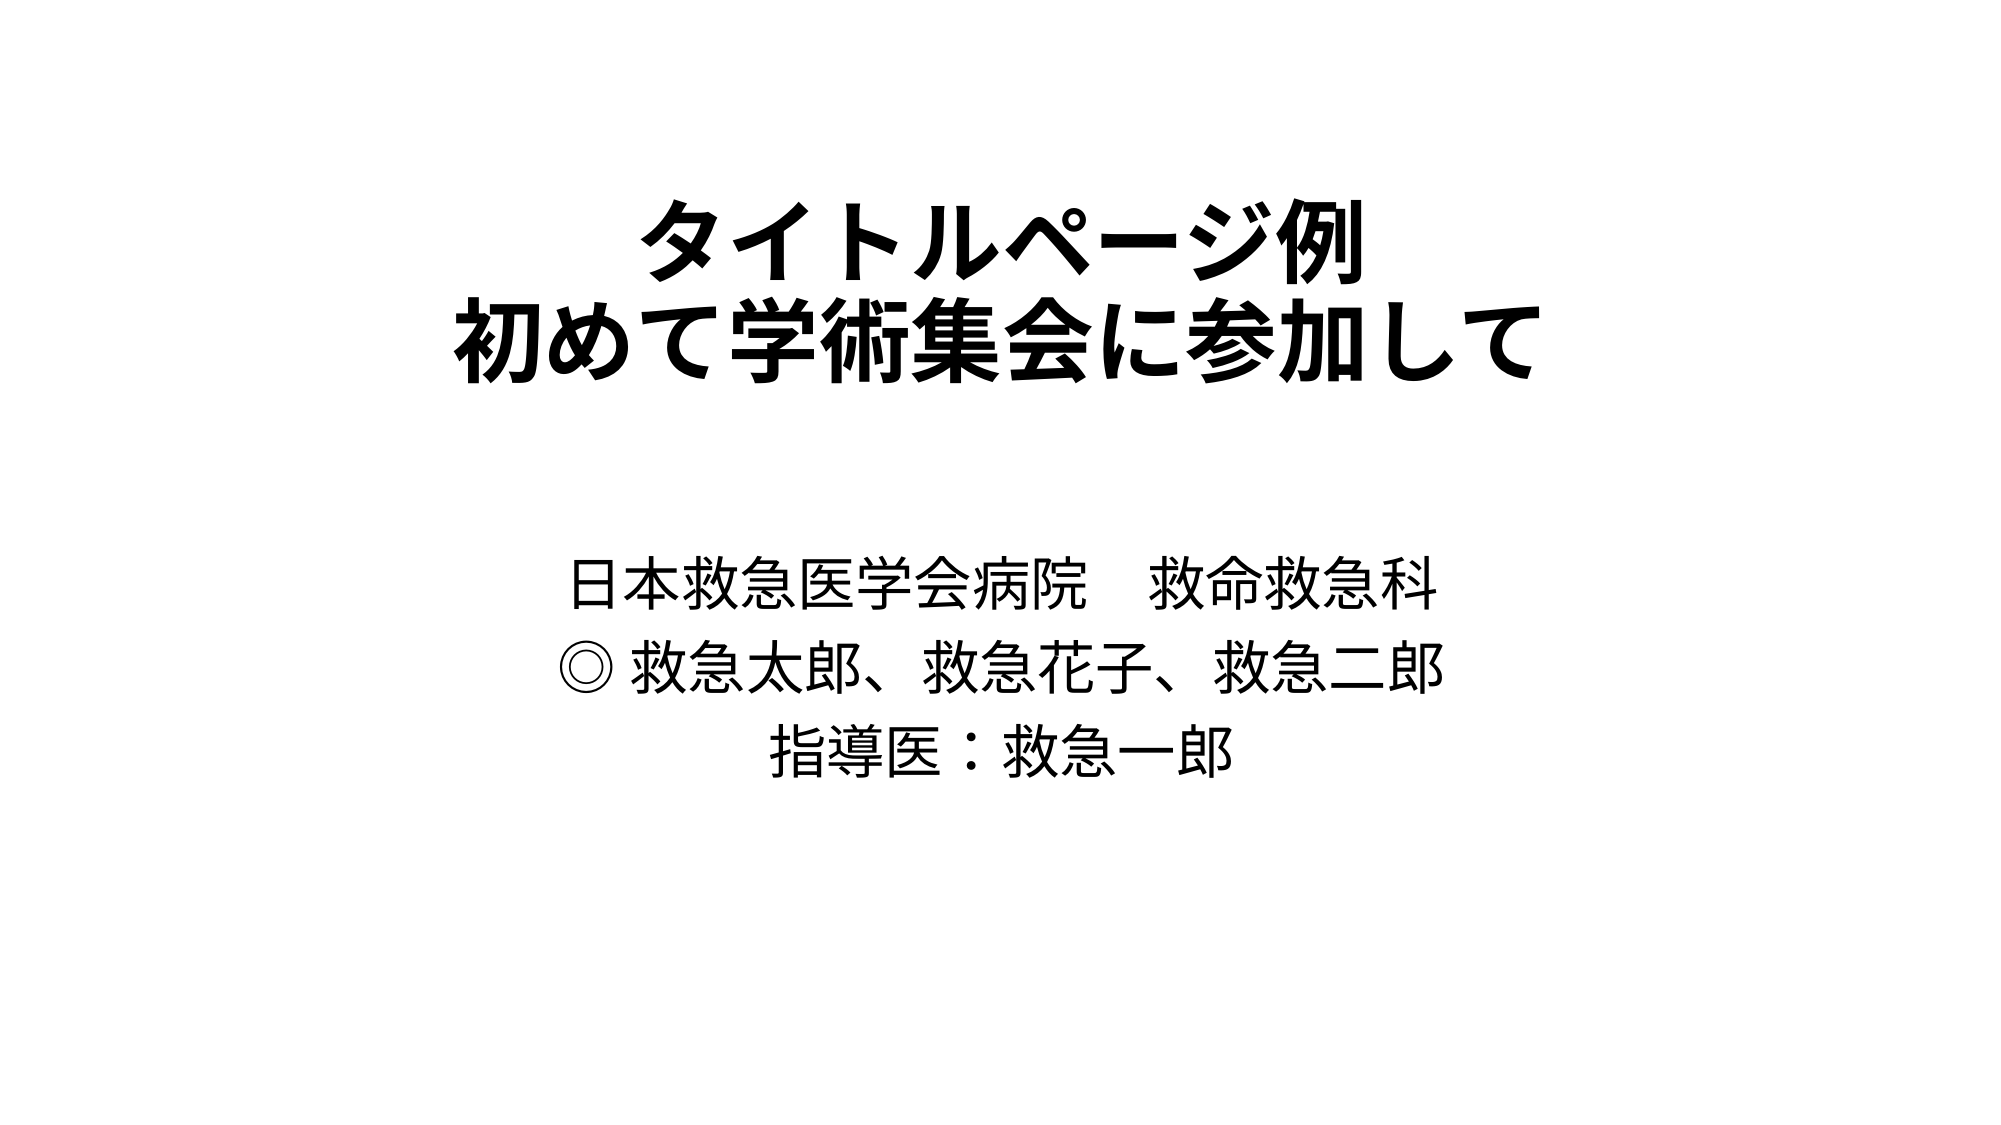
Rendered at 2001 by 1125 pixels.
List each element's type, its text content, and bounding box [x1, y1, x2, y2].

list 日本救急医学会病院 救命救急科 ◎救急太郎、救急花子、救急二郎 指導医：救急一郎 [138, 548, 1864, 852]
title タイトルページ例 初めて学術集会に参加して [138, 187, 1864, 406]
